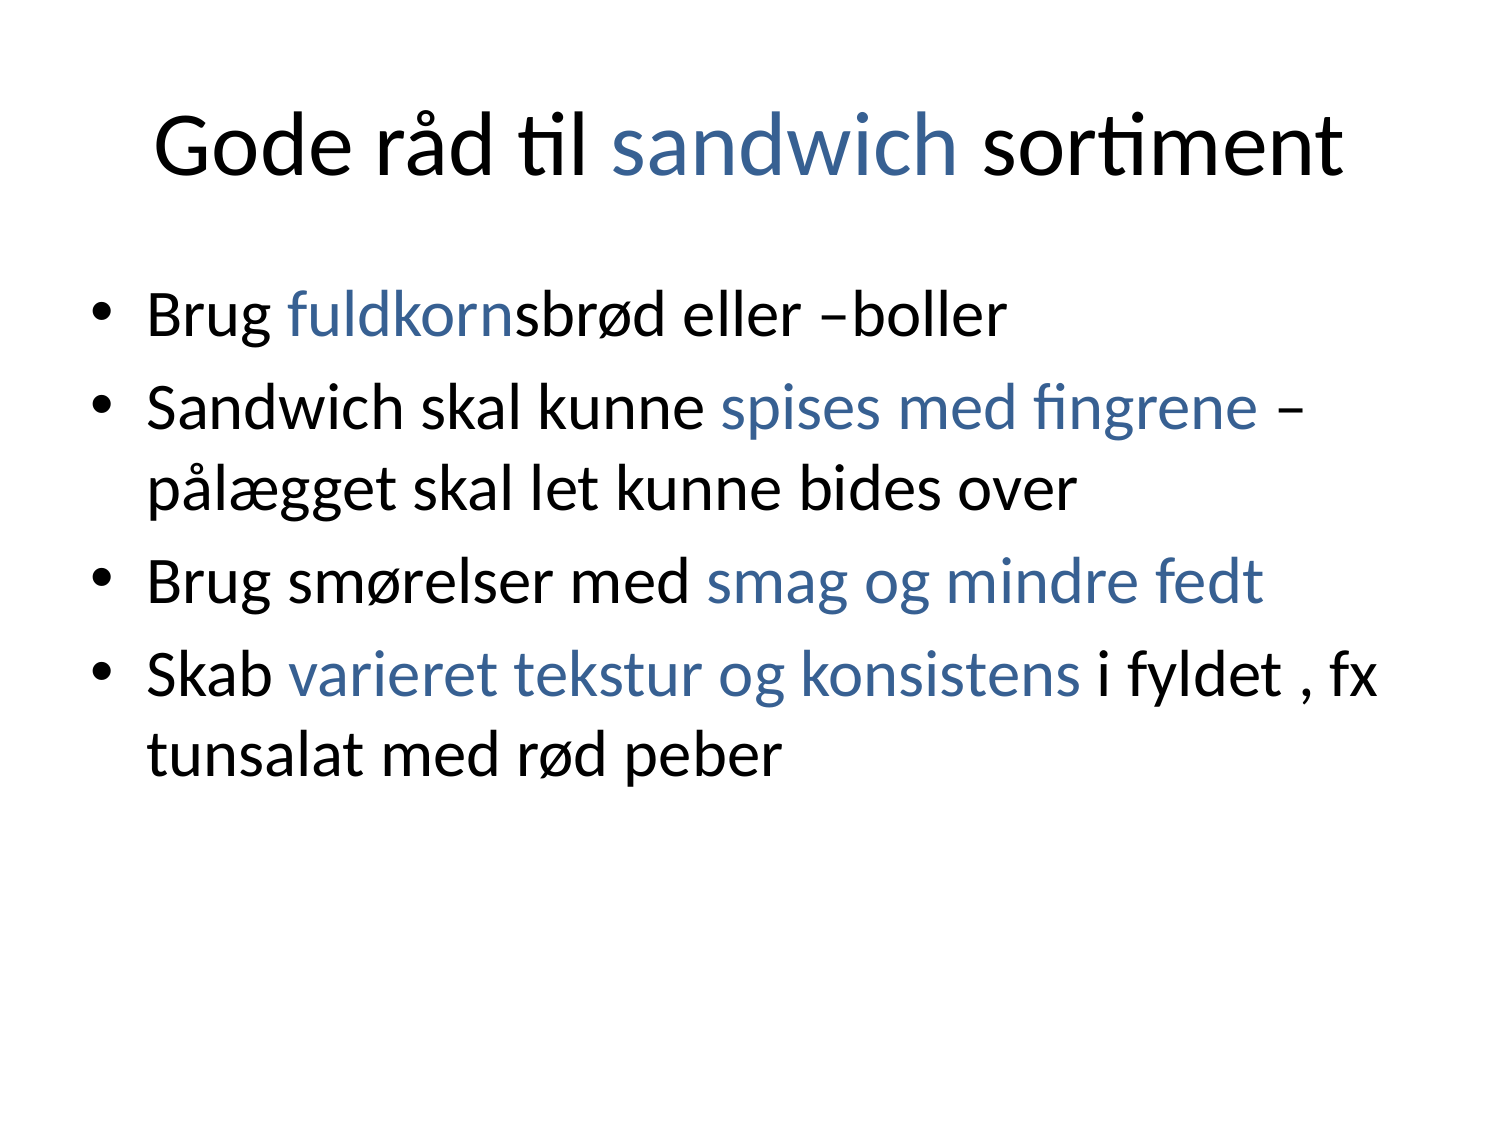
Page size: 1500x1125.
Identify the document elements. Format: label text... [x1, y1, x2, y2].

title Gode råd til sandwich sortiment [75, 45, 1425, 233]
list Brug fuldkornsbrød eller –boller Sandwich skal kunne spises med fingrene – pålægget skal let kunne bides over Brug smørelser med smag og mindre fedt Skab varieret tekstur og konsistens i fyldet , fx tunsalat med rød peber [75, 262, 1425, 1005]
